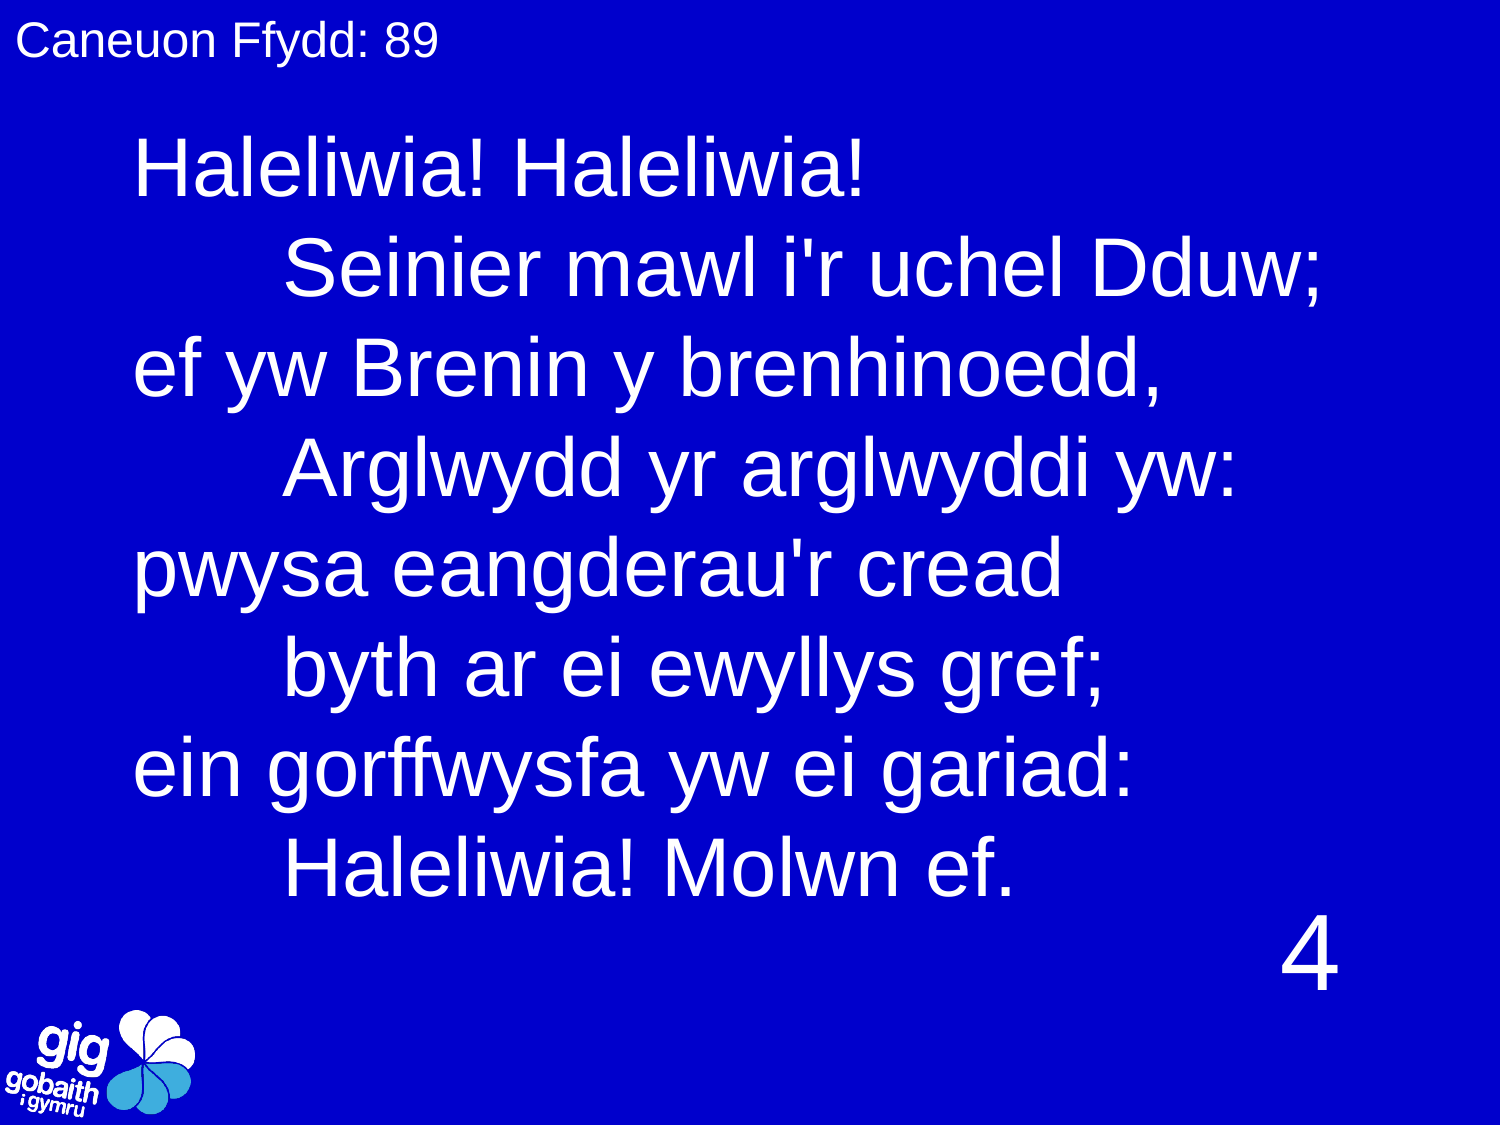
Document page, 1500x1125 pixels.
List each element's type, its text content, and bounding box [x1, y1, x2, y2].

text_box Haleliwia! Haleliwia! Seinier mawl i'r uchel Dduw; ef yw Brenin y brenhinoedd, Arglwydd yr arglwyddi yw: pwysa eangderau'r cread byth ar ei ewyllys gref; ein gorffwysfa yw ei gariad: Haleliwia! Molwn ef. [118, 105, 1447, 921]
text_box 4 [1265, 878, 1477, 1019]
picture [5, 1010, 195, 1118]
text_box Caneuon Ffydd: 89 [0, 0, 579, 135]
